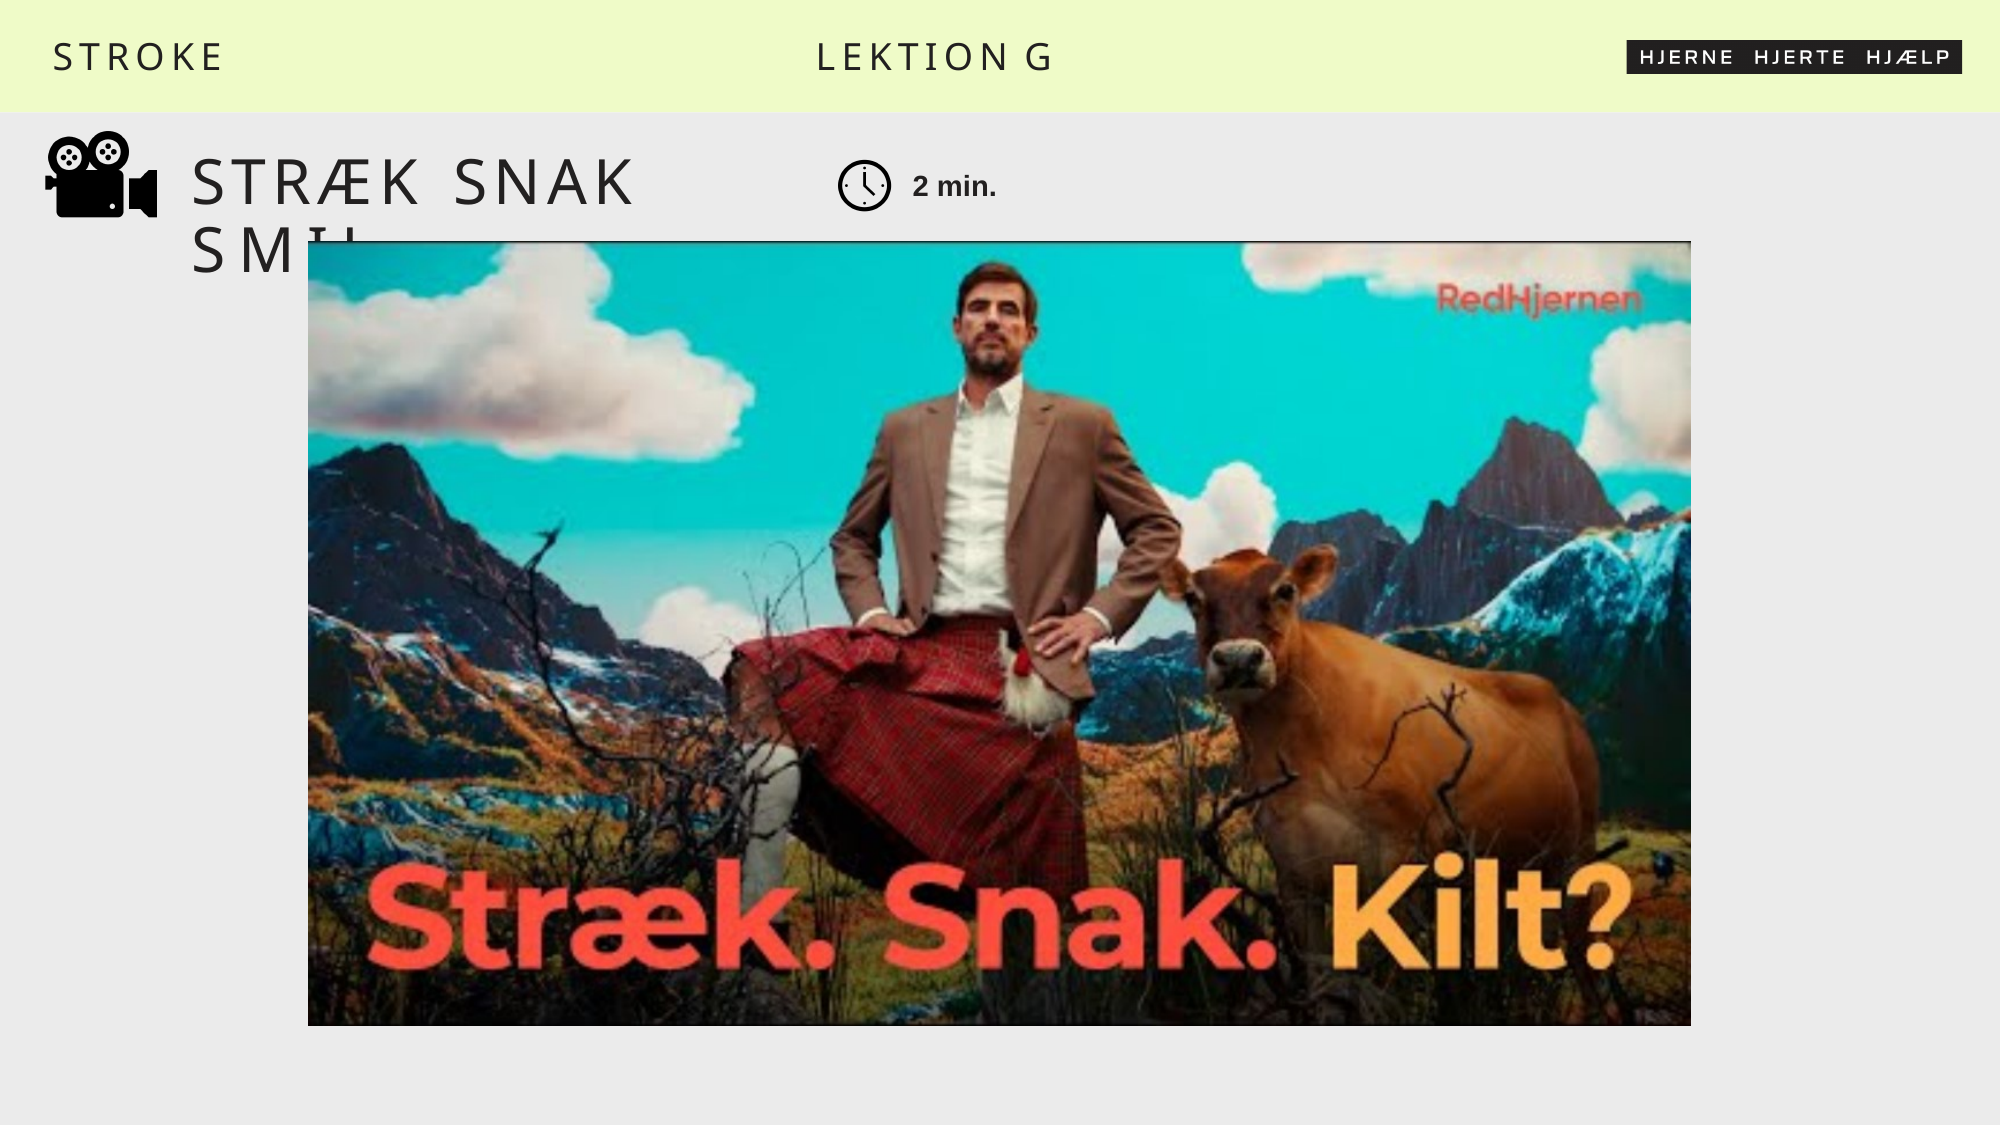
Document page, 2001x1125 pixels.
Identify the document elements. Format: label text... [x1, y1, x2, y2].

text_box 2 min. [898, 159, 1227, 210]
title STRÆK SNAK SMIL [176, 143, 804, 227]
text_box LEKTION G [620, 25, 1248, 86]
picture [33, 107, 168, 242]
picture [830, 153, 898, 219]
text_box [307, 240, 1693, 1027]
